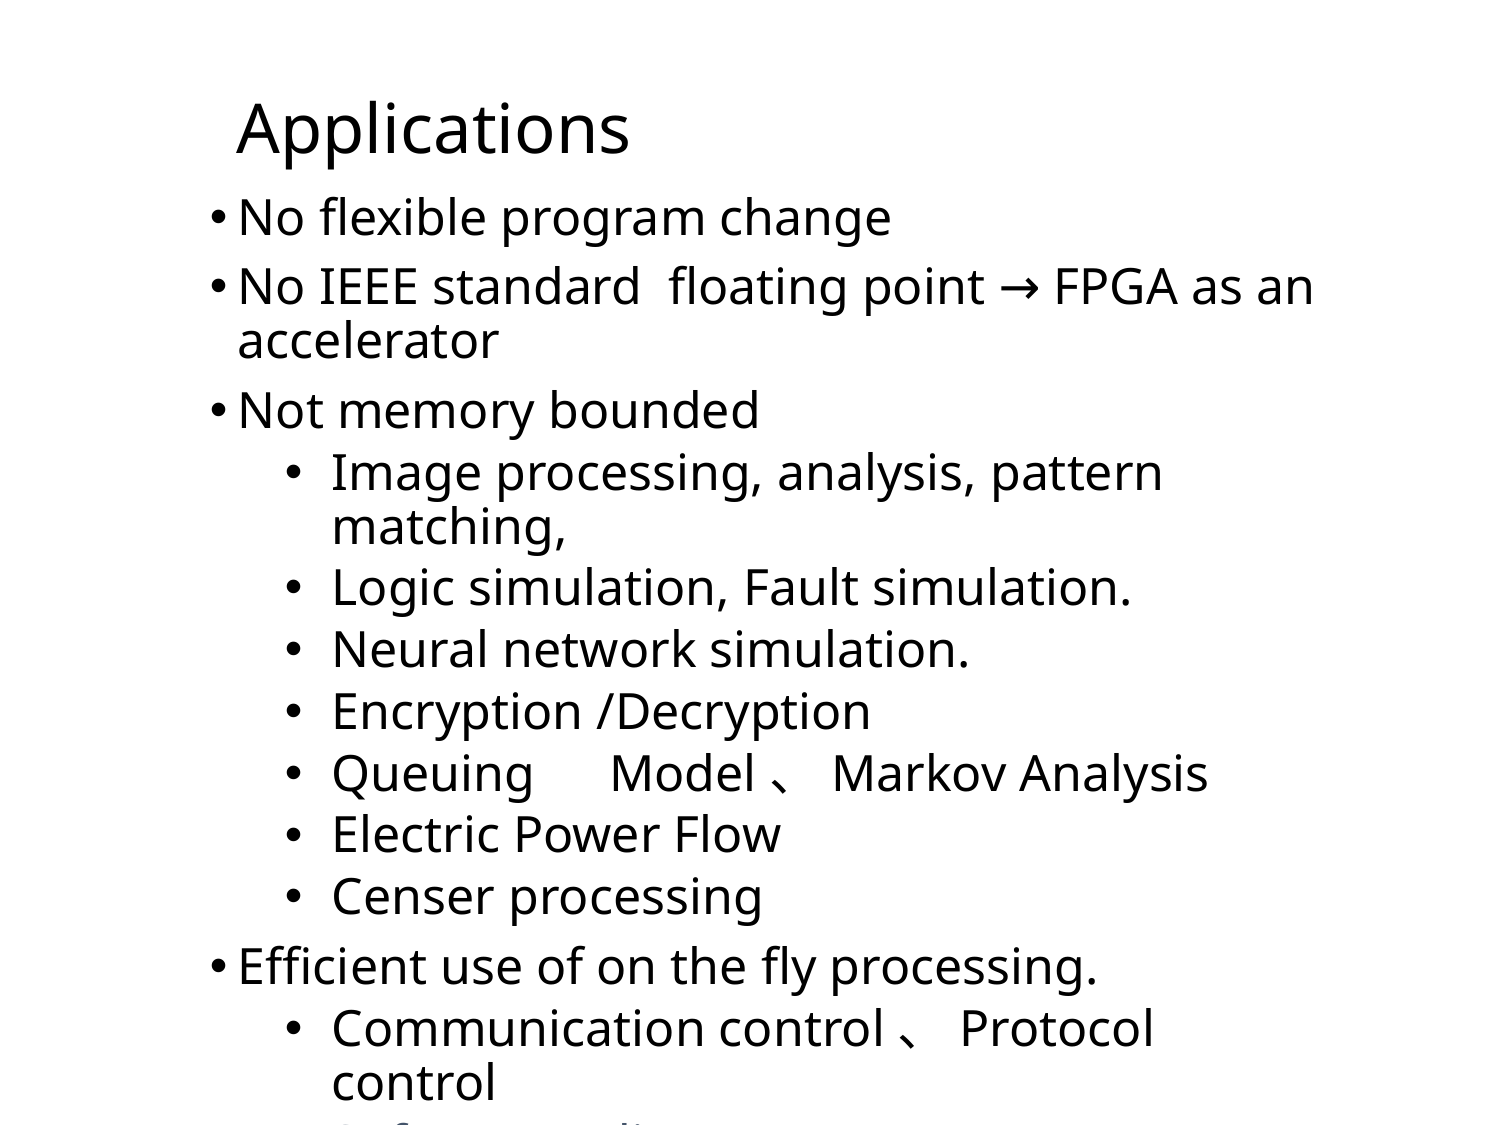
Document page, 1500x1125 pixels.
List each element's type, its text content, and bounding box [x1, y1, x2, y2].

list No flexible program change No IEEE standard floating point → FPGA as an accelerator Not memory bounded Image processing, analysis, pattern matching, Logic simulation, Fault simulation. Neural network simulation. Encryption /Decryption Queuing Model、Markov Analysis Electric Power Flow Censer processing Efficient use of on the fly processing. Communication control、Protocol control Software radio [194, 184, 1345, 822]
title Applications [221, 37, 1500, 225]
